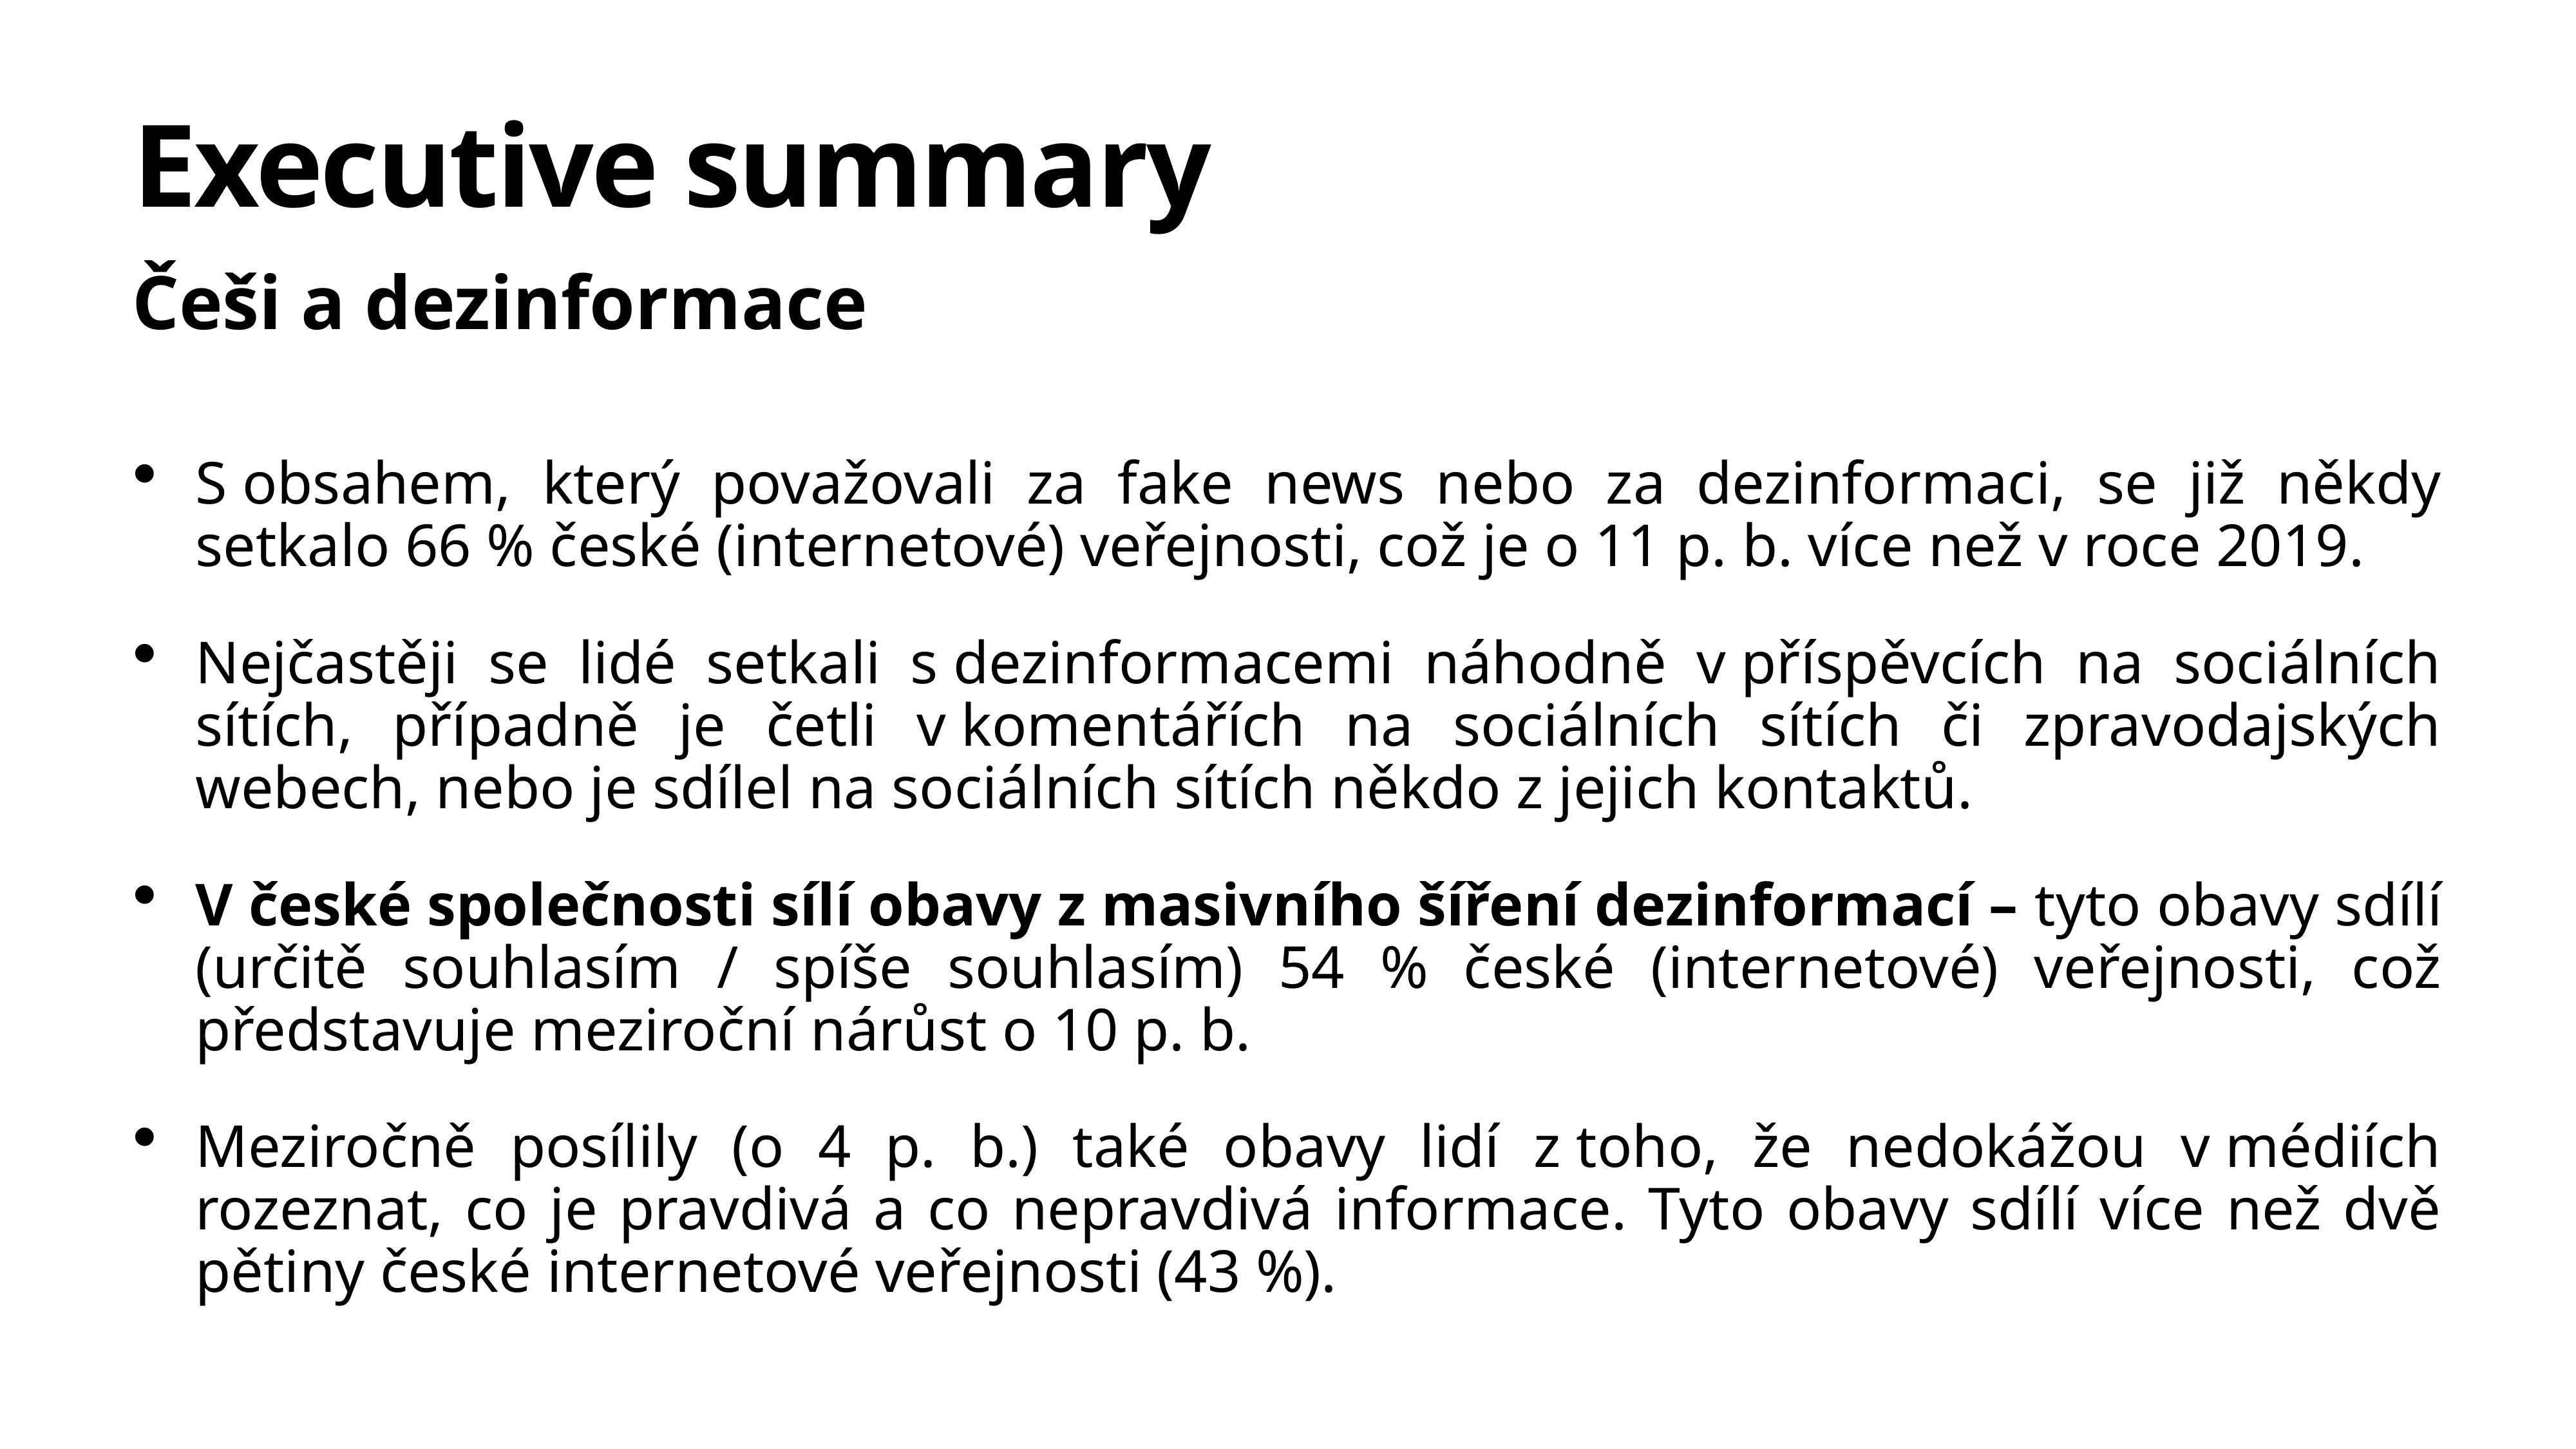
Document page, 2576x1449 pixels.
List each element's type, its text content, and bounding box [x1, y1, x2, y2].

list Češi a dezinformace [127, 250, 2449, 350]
title Executive summary [127, 113, 2449, 250]
list S obsahem, který považovali za fake news nebo za dezinformaci, se již někdy setkalo 66 % české (internetové) veřejnosti, což je o 11 p. b. více než v roce 2019. Nejčastěji se lidé setkali s dezinformacemi náhodně v příspěvcích na sociálních sítích, případně je četli v komentářích na sociálních sítích či zpravodajských webech, nebo je sdílel na sociálních sítích někdo z jejich kontaktů. V české společnosti sílí obavy z masivního šíření dezinformací – tyto obavy sdílí (určitě souhlasím / spíše souhlasím) 54 % české (internetové) veřejnosti, což představuje meziroční nárůst o 10 p. b. Meziročně posílily (o 4 p. b.) také obavy lidí z toho, že nedokážou v médiích rozeznat, co je pravdivá a co nepravdivá informace. Tyto obavy sdílí více než dvě pětiny české internetové veřejnosti (43 %). [127, 448, 2449, 1321]
